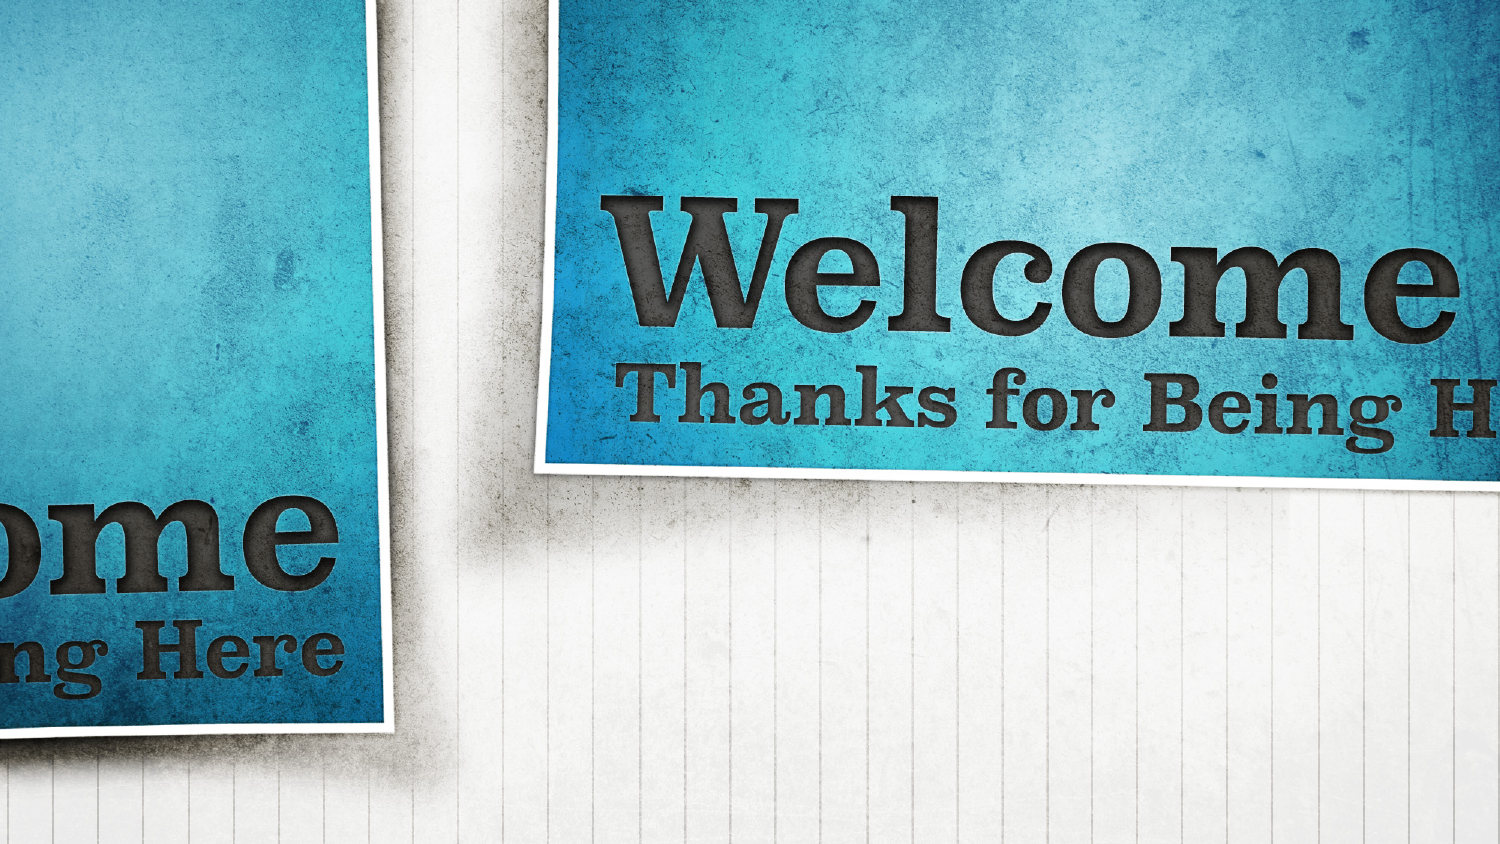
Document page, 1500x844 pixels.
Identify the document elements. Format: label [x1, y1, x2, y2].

list [0, 0, 1500, 844]
